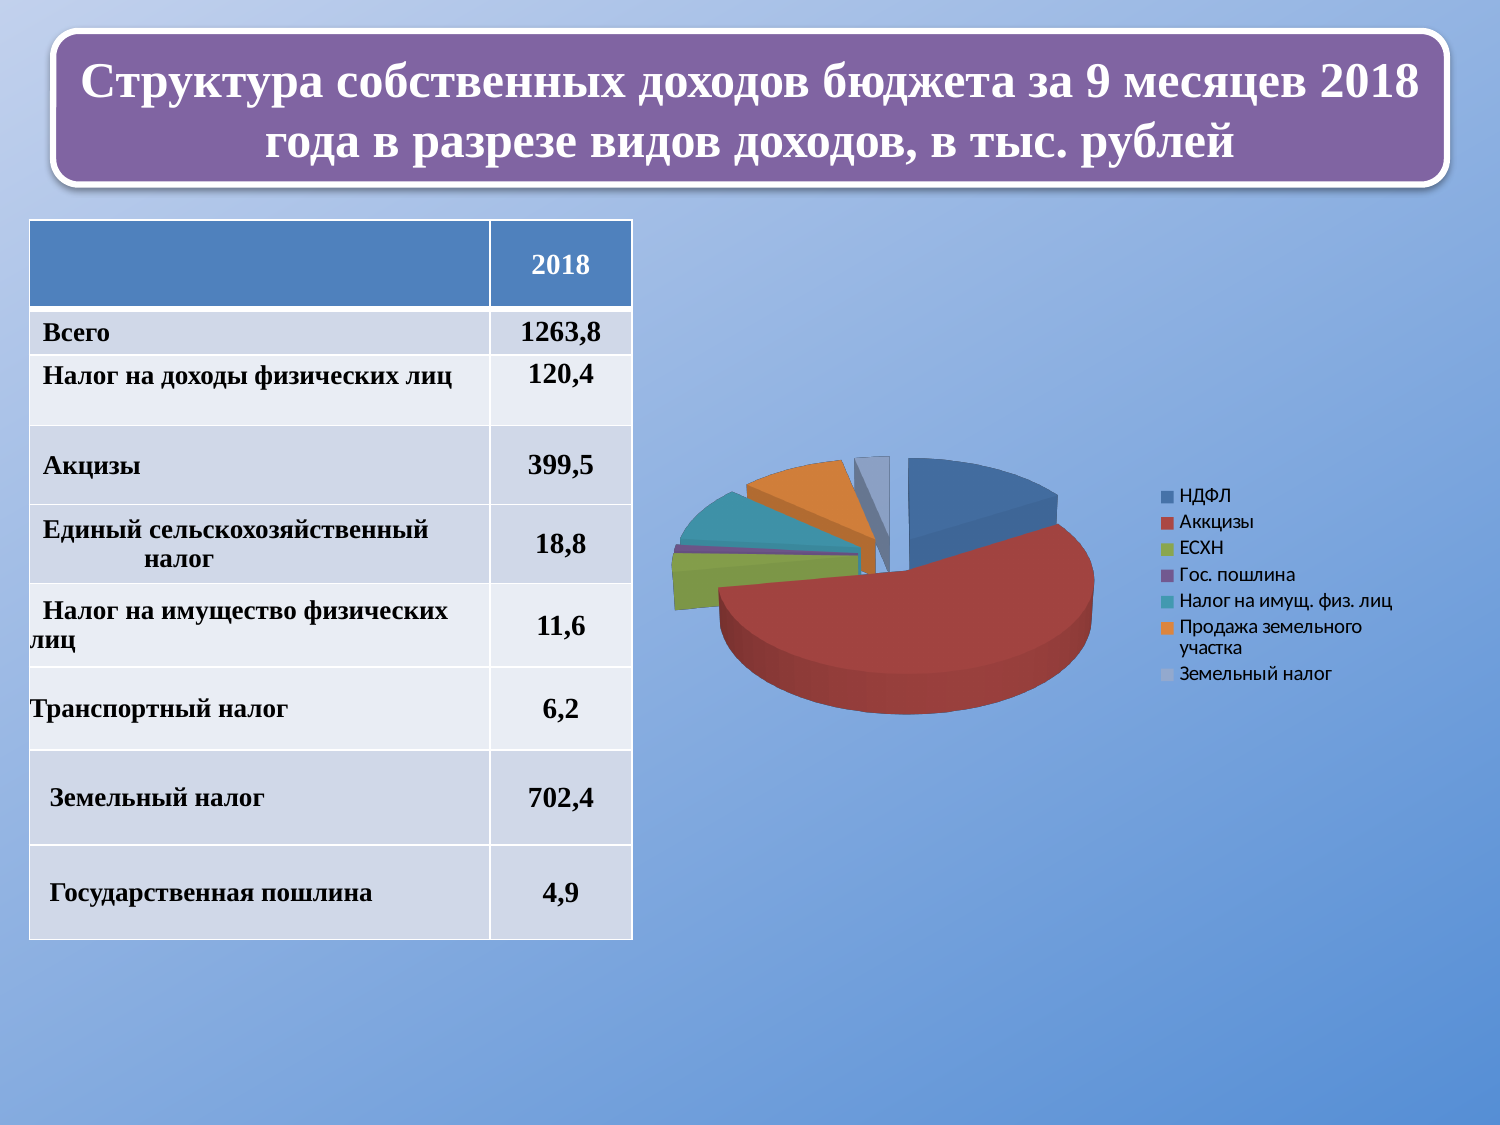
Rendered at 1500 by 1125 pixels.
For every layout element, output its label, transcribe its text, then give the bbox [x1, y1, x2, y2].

table_cell Всего [30, 312, 489, 354]
table_cell 399,5 [491, 426, 626, 504]
table_cell 18,8 [491, 505, 626, 583]
table_cell 1263,8 [491, 312, 626, 354]
table_cell Единый сельскохозяйственный налог [30, 505, 489, 583]
table_cell 6,2 [491, 668, 626, 749]
table_header 2018 [491, 221, 628, 306]
table_cell Государственная пошлина [30, 846, 489, 939]
table_cell Налог на имущество физических лиц [30, 584, 489, 666]
table_cell Земельный налог [30, 751, 489, 844]
table_cell 4,9 [491, 846, 626, 939]
table_cell Транспортный налог [30, 668, 489, 749]
table_cell Налог на доходы физических лиц [30, 356, 489, 425]
table_cell Акцизы [30, 426, 489, 504]
table_cell 702,4 [491, 751, 626, 844]
chart [631, 219, 1412, 953]
table_cell 11,6 [491, 584, 626, 666]
table_header [30, 221, 489, 306]
text_box Структура собственных доходов бюджета за 9 месяцев 2018 года в разрезе видов доходов, в тыс. рублей [49, 27, 1451, 188]
table_cell 120,4 [491, 356, 626, 425]
